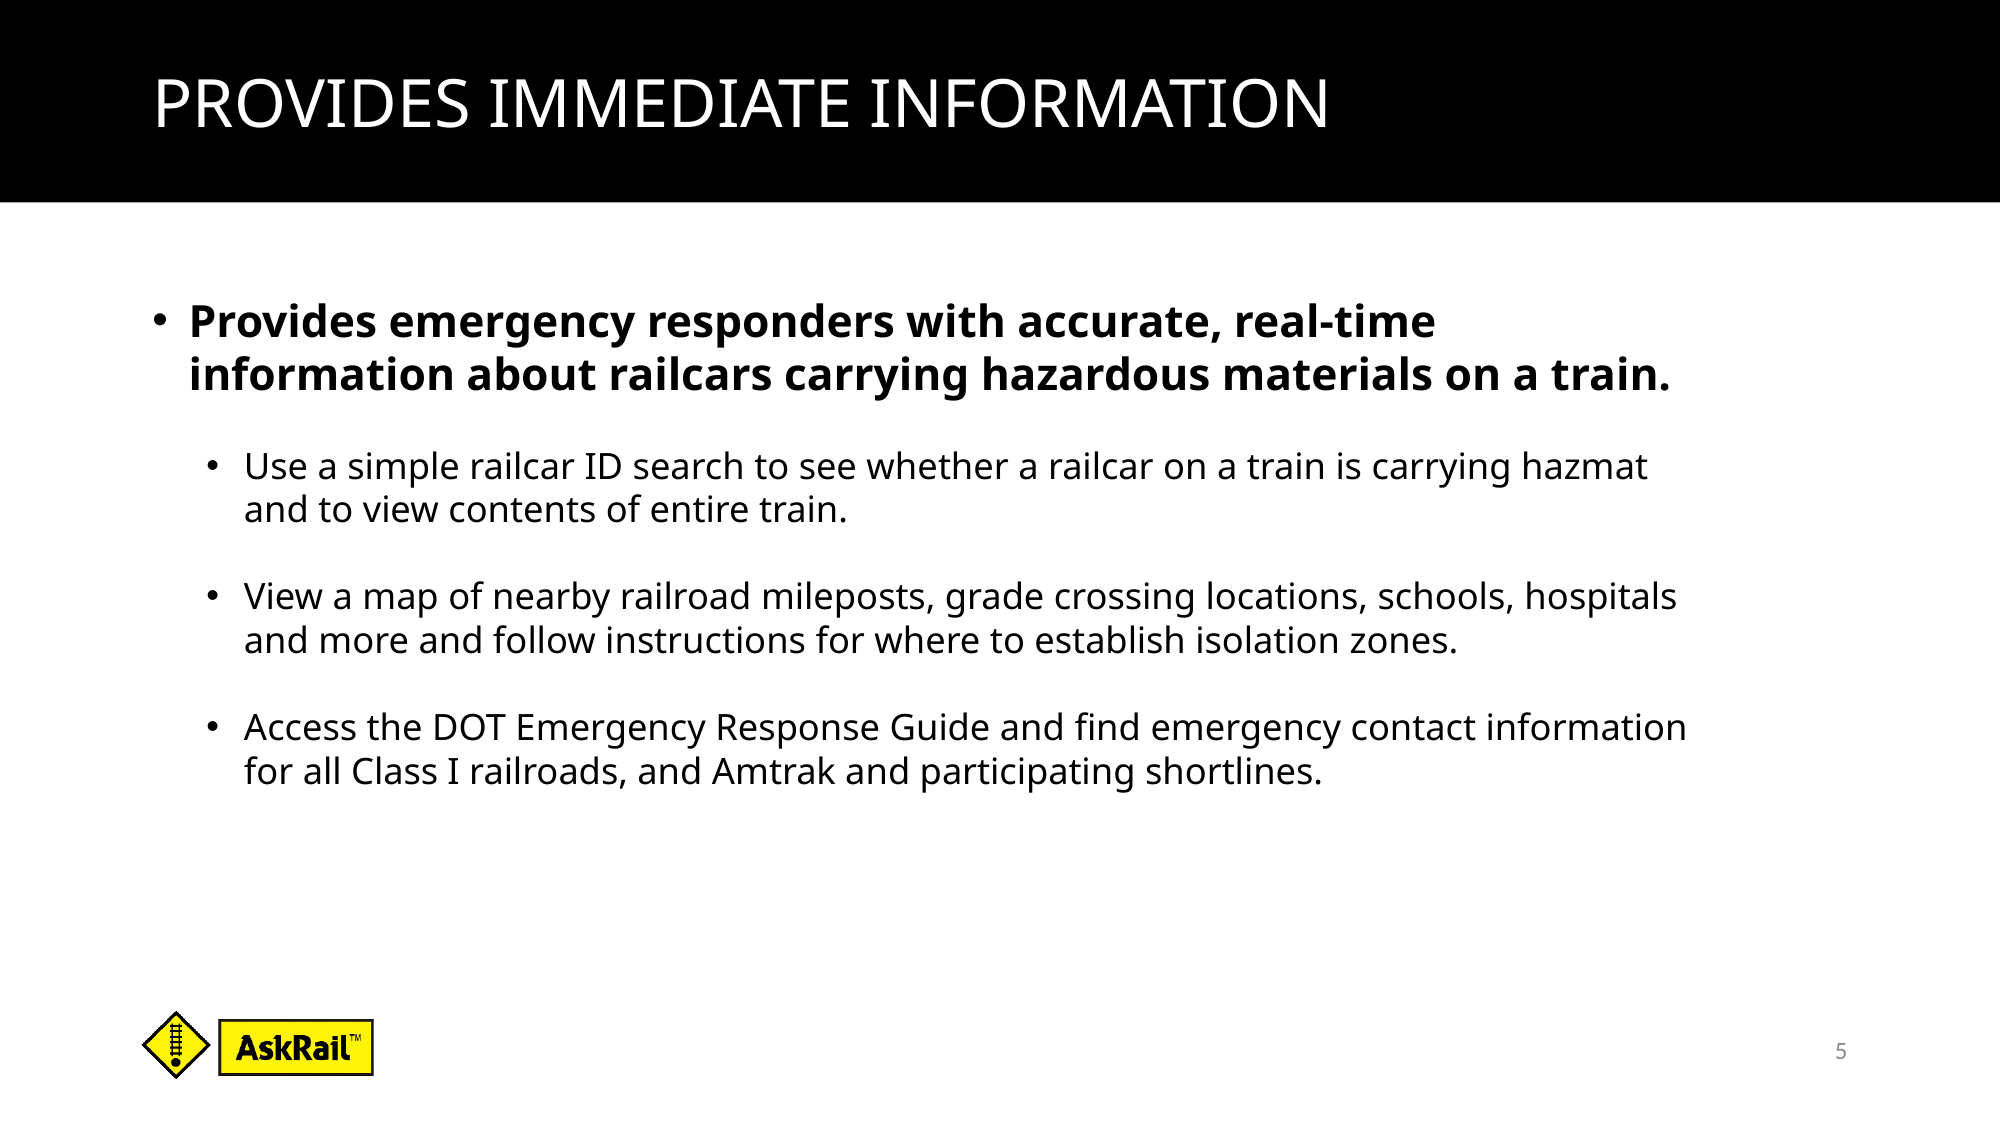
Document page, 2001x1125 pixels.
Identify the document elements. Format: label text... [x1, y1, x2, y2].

slide_number 5 [1412, 1019, 1863, 1079]
title PROVIDES IMMEDIATE INFORMATION [137, 59, 1863, 152]
picture [137, 1006, 378, 1079]
list Provides emergency responders with accurate, real-time information about railcars carrying hazardous materials on a train. Use a simple railcar ID search to see whether a railcar on a train is carrying hazmat and to view contents of entire train. View a map of nearby railroad mileposts, grade crossing locations, schools, hospitals and more and follow instructions for where to establish isolation zones. Access the DOT Emergency Response Guide and find emergency contact information for all Class I railroads, and Amtrak and participating shortlines. [137, 285, 1721, 840]
